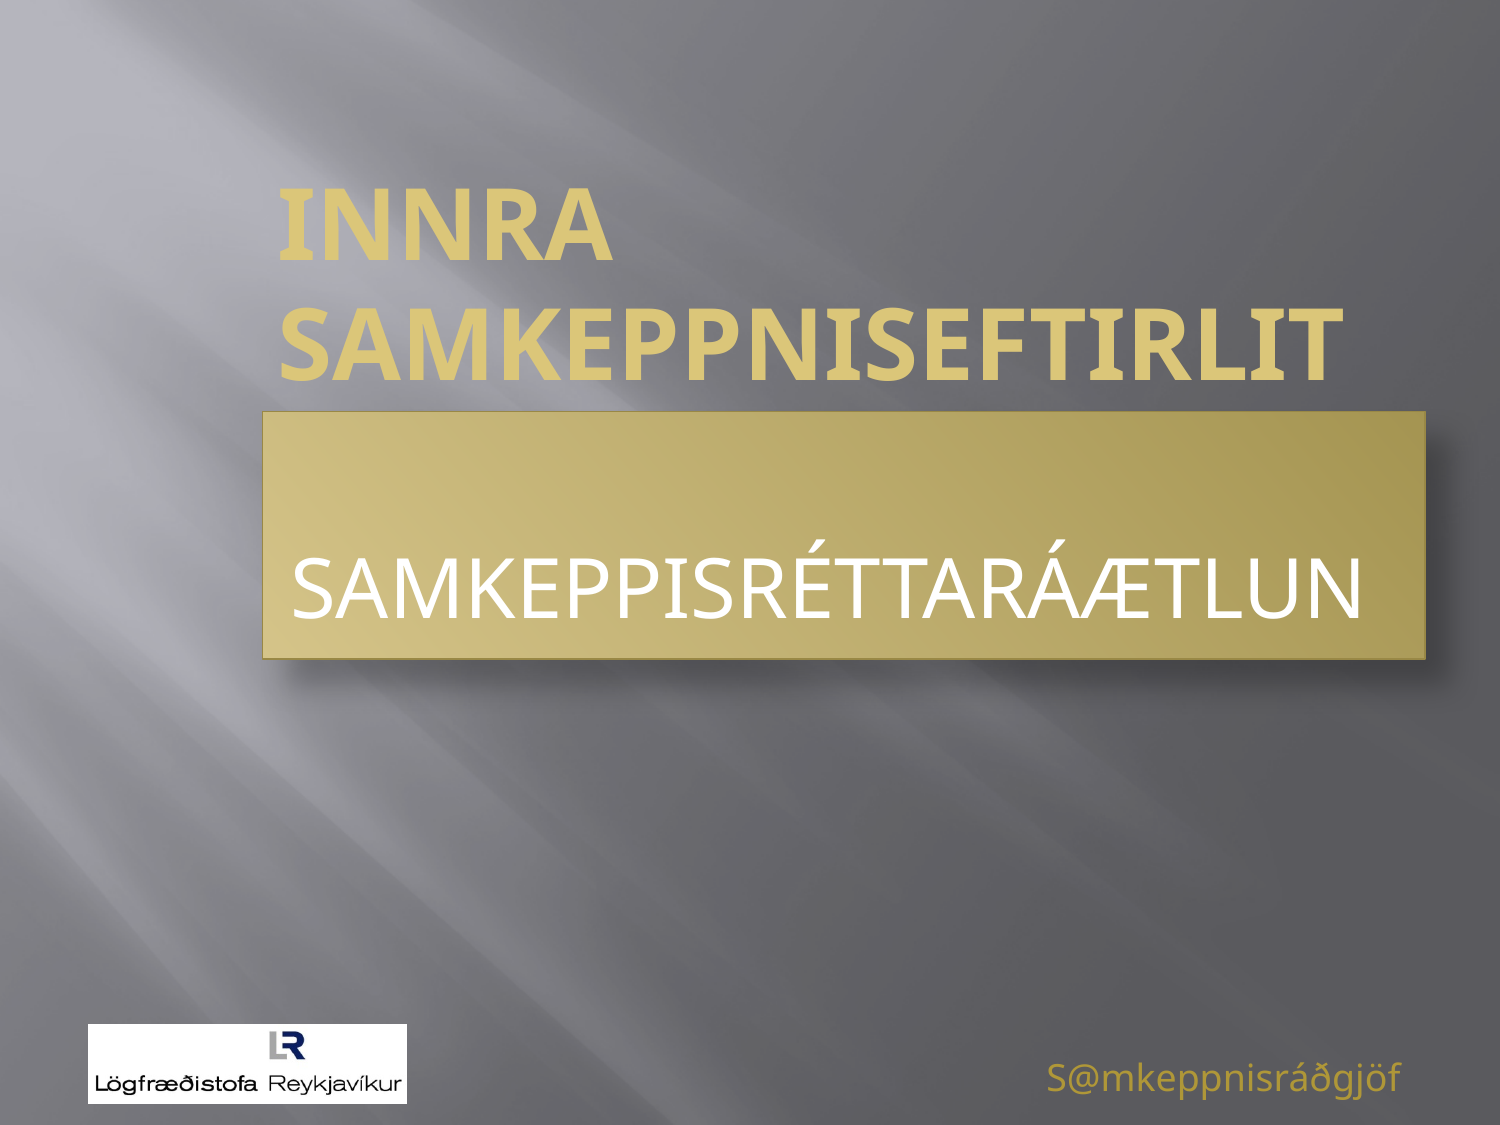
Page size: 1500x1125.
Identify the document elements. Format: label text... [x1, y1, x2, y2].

picture [88, 1024, 407, 1104]
title INNRA SAMKEPPNISEFTIRLIT [262, 99, 1425, 400]
footer S@mkeppnisráðgjöf [986, 1046, 1462, 1107]
list SAMKEPPISRÉTTARÁÆTLUN [262, 411, 1426, 660]
